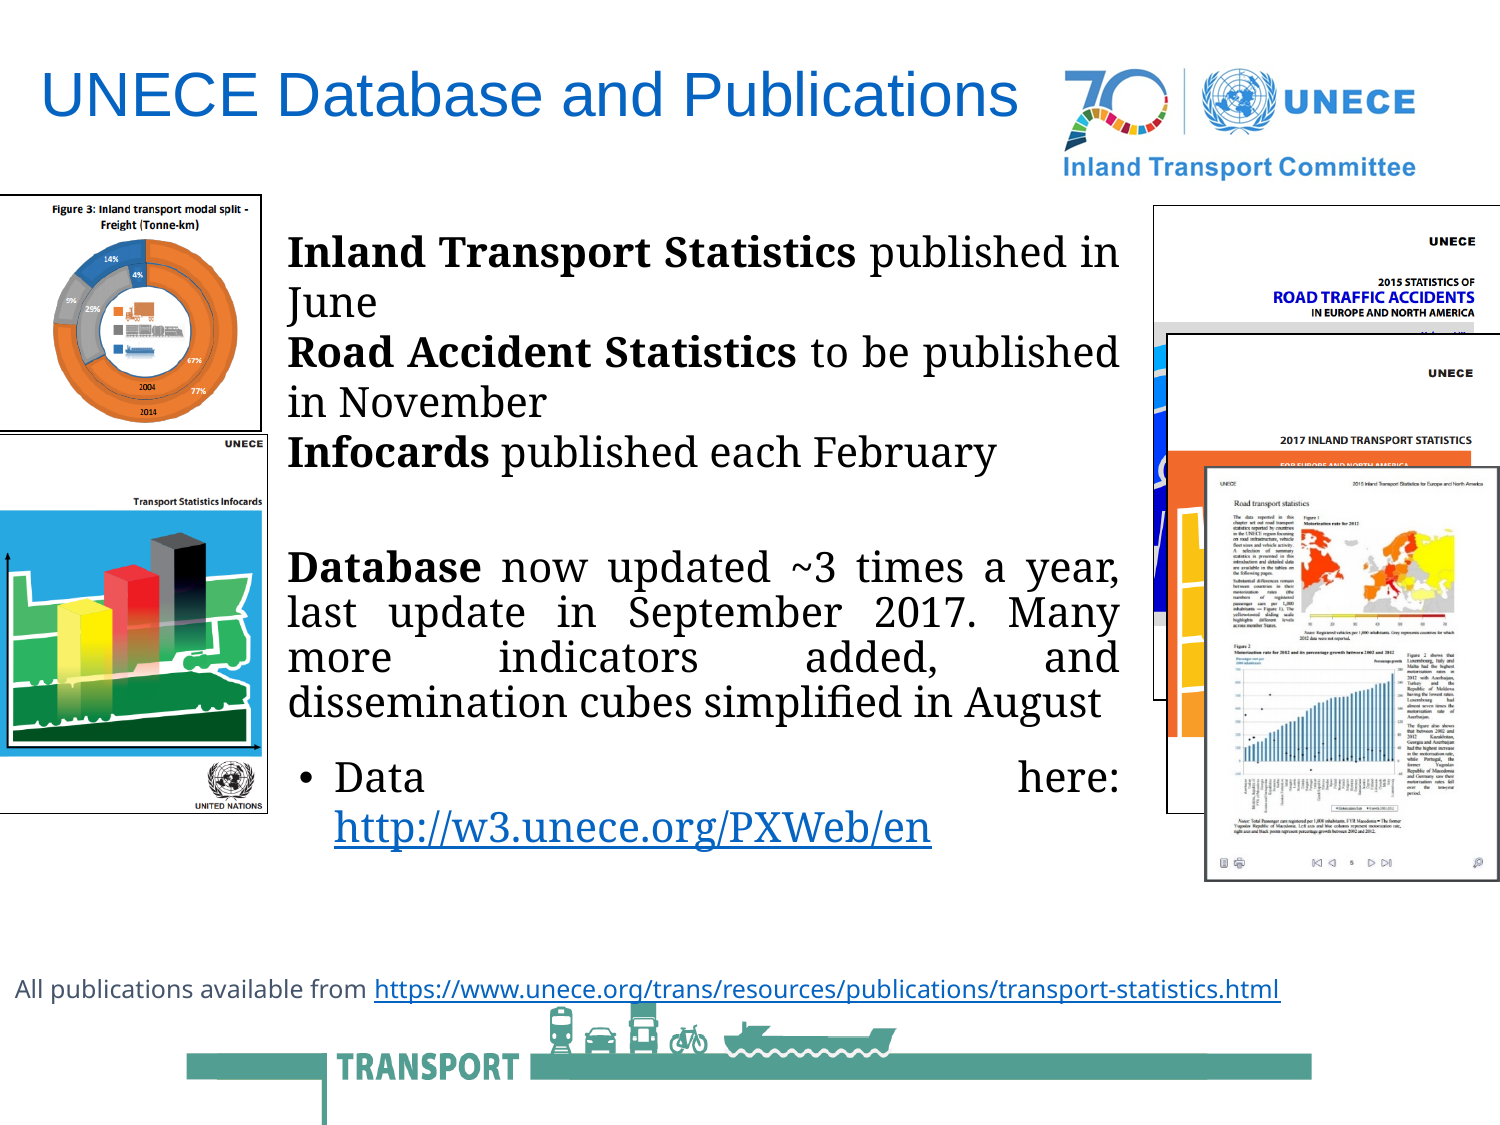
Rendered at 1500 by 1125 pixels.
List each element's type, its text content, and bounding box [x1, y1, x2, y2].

text_box All publications available from https://www.unece.org/trans/resources/publications/transport-statistics.html [0, 966, 1306, 1016]
picture [0, 435, 267, 813]
text_box Inland Transport Statistics published in June Road Accident Statistics to be published in November Infocards published each February Database now updated ~3 times a year, last update in September 2017. Many more indicators added, and dissemination cubes simplified in August Data here: http://w3.unece.org/PXWeb/en [287, 225, 1121, 937]
text_box UNECE Database and Publications [40, 62, 1069, 152]
picture [1154, 205, 1500, 882]
picture [1056, 65, 1422, 182]
picture [0, 195, 261, 431]
picture [186, 987, 1312, 1125]
